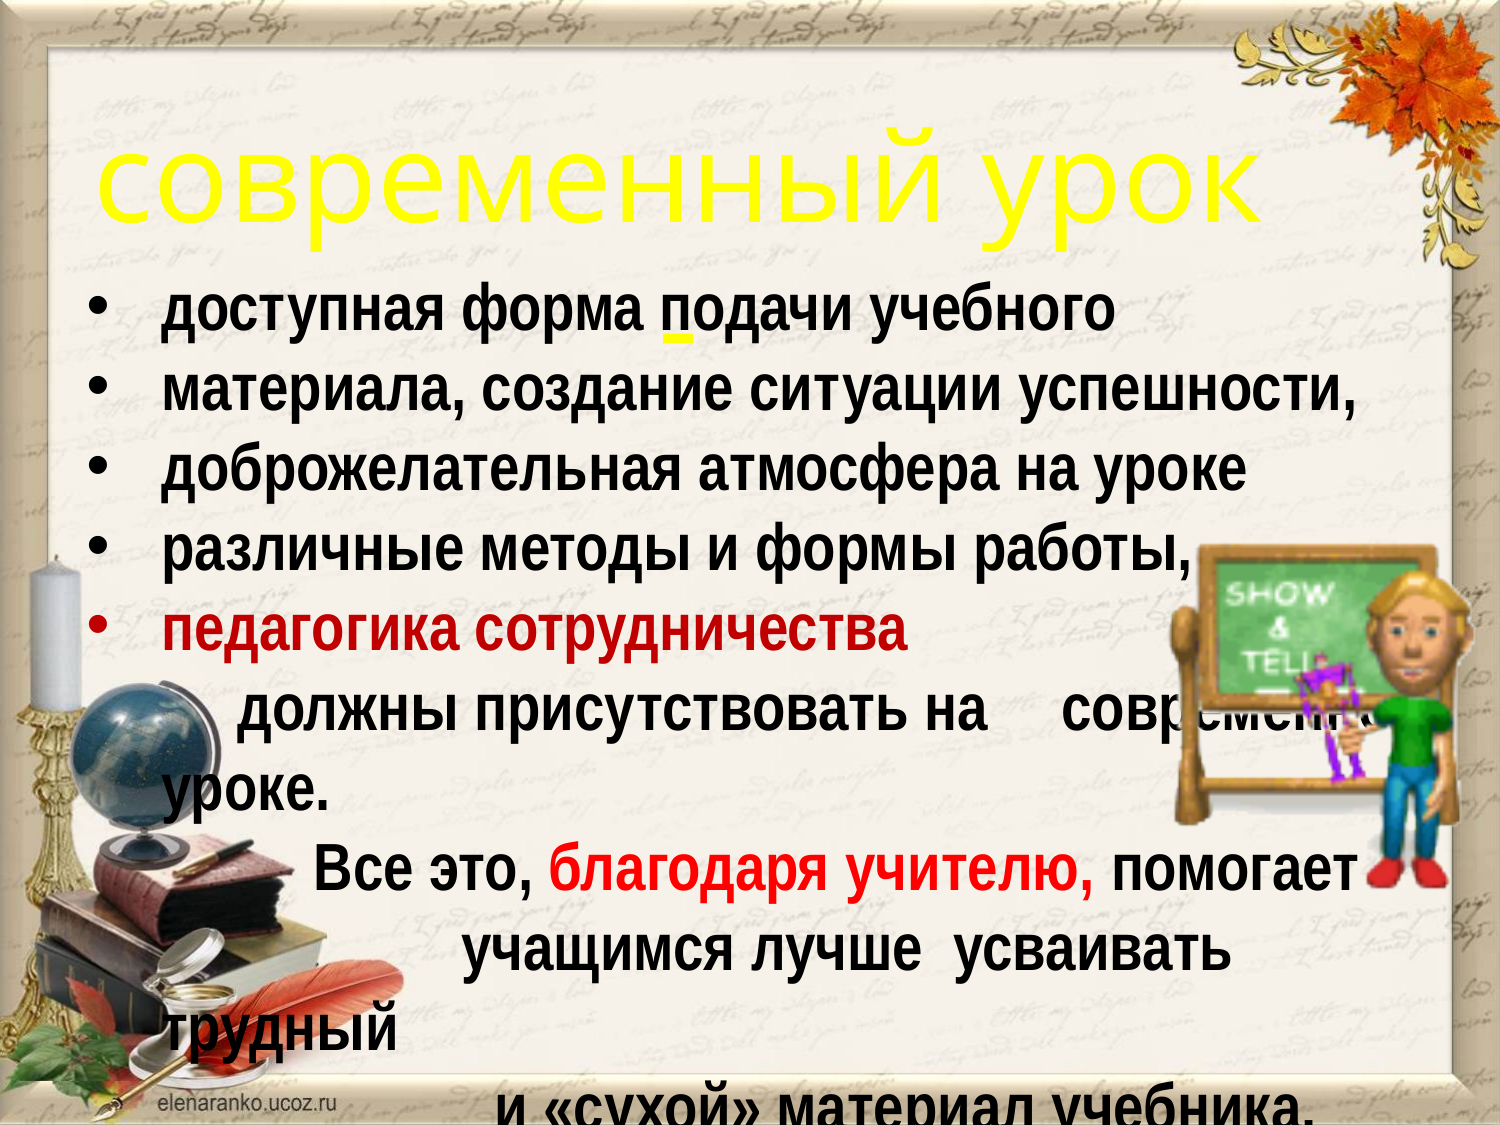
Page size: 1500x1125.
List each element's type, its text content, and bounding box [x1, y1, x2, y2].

text_box доступная форма подачи учебного материала, создание ситуации успешности, доброжелательная атмосфера на уроке различные методы и формы работы, педагогика сотрудничества должны присутствовать на современном уроке. Все это, благодаря учителю, помогает учащимся лучше усваивать трудный и «сухой» материал учебника. [71, 256, 1447, 1125]
picture [0, 0, 1500, 1125]
text_box современный урок - [76, 89, 1282, 405]
